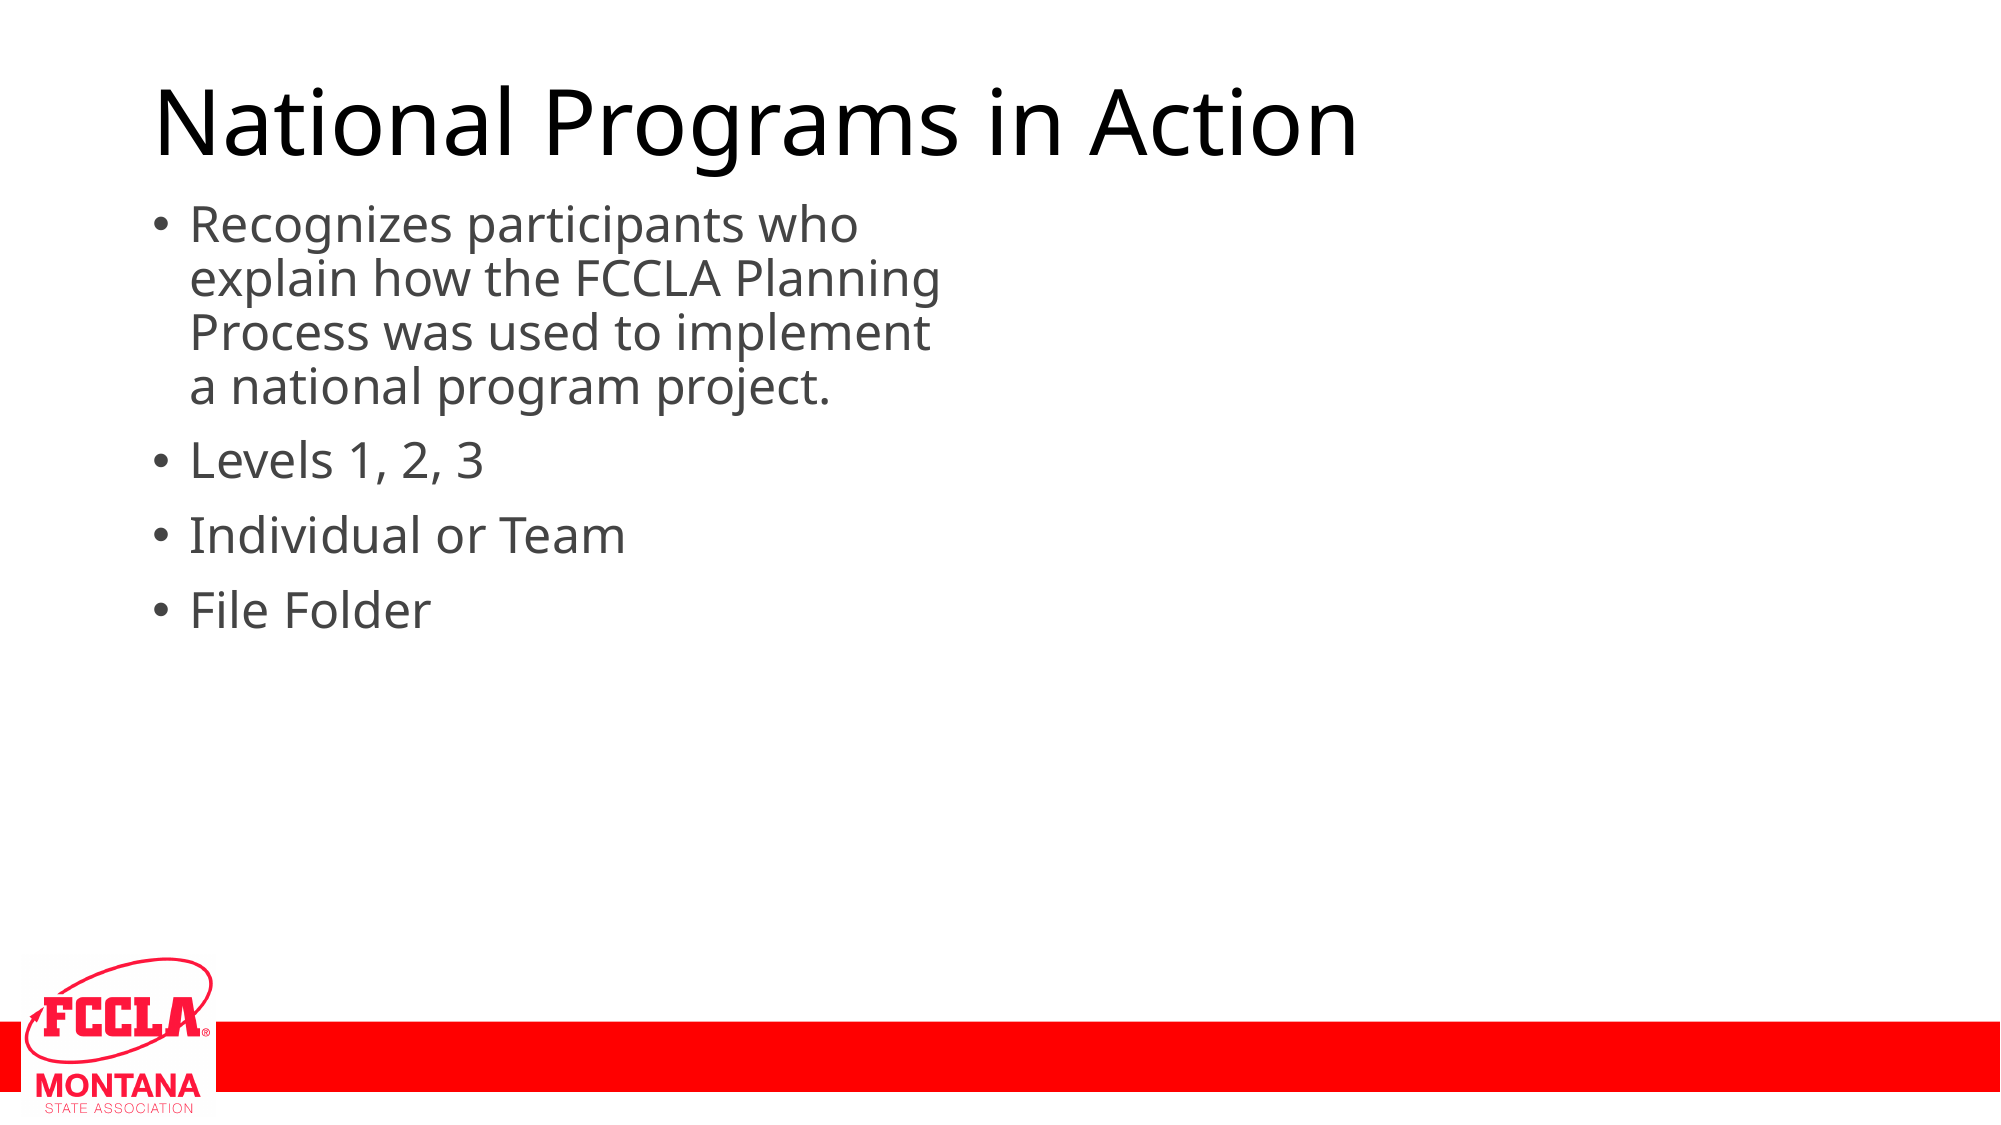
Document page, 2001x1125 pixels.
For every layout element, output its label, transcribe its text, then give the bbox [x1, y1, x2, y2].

picture [21, 954, 216, 1117]
list Recognizes participants who explain how the FCCLA Planning Process was used to implement a national program project. Levels 1, 2, 3 Individual or Team File Folder [137, 191, 988, 955]
text_box [0, 1021, 21, 1093]
title National Programs in Action [137, 16, 1863, 235]
text_box [216, 1021, 2000, 1093]
